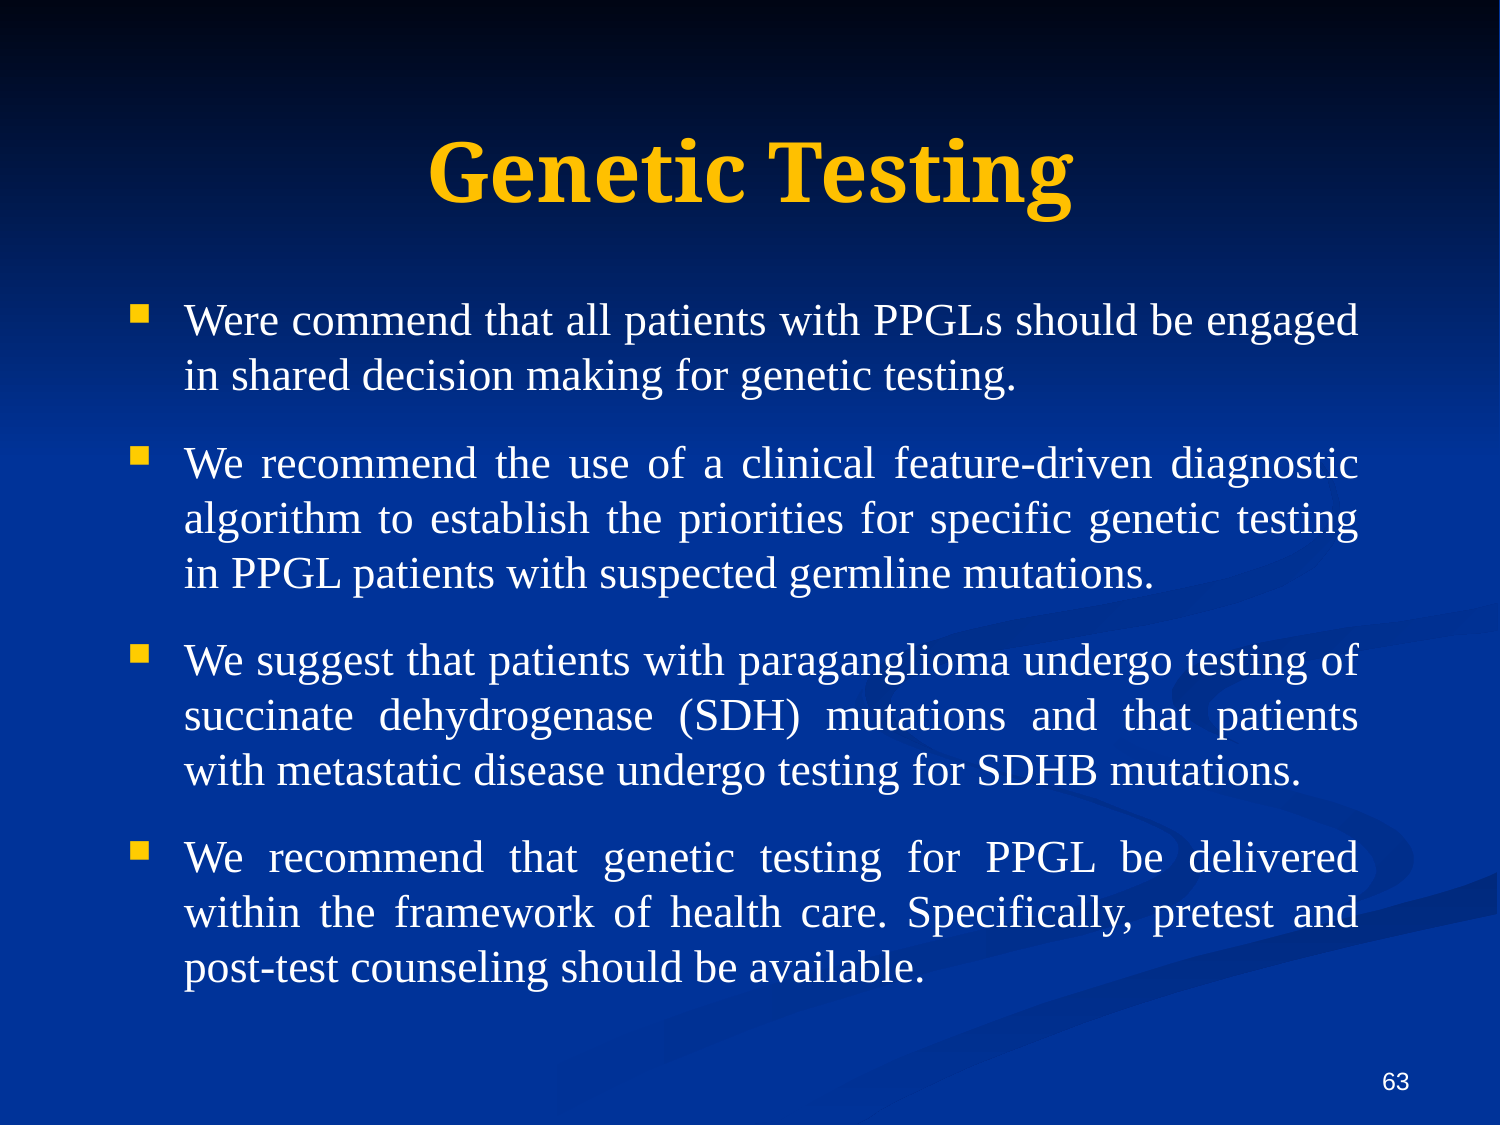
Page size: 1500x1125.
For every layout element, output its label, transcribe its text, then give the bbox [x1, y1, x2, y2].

slide_number 63 [1074, 1024, 1426, 1104]
list Were commend that all patients with PPGLs should be engaged in shared decision making for genetic testing. We recommend the use of a clinical feature-driven diagnostic algorithm to establish the priorities for specific genetic testing in PPGL patients with suspected germline mutations. We suggest that patients with paraganglioma undergo testing of succinate dehydrogenase (SDH) mutations and that patients with metastatic disease undergo testing for SDHB mutations. We recommend that genetic testing for PPGL be delivered within the framework of health care. Specifically, pretest and post-test counseling should be available. [112, 282, 1376, 963]
title Genetic Testing [74, 74, 1426, 263]
